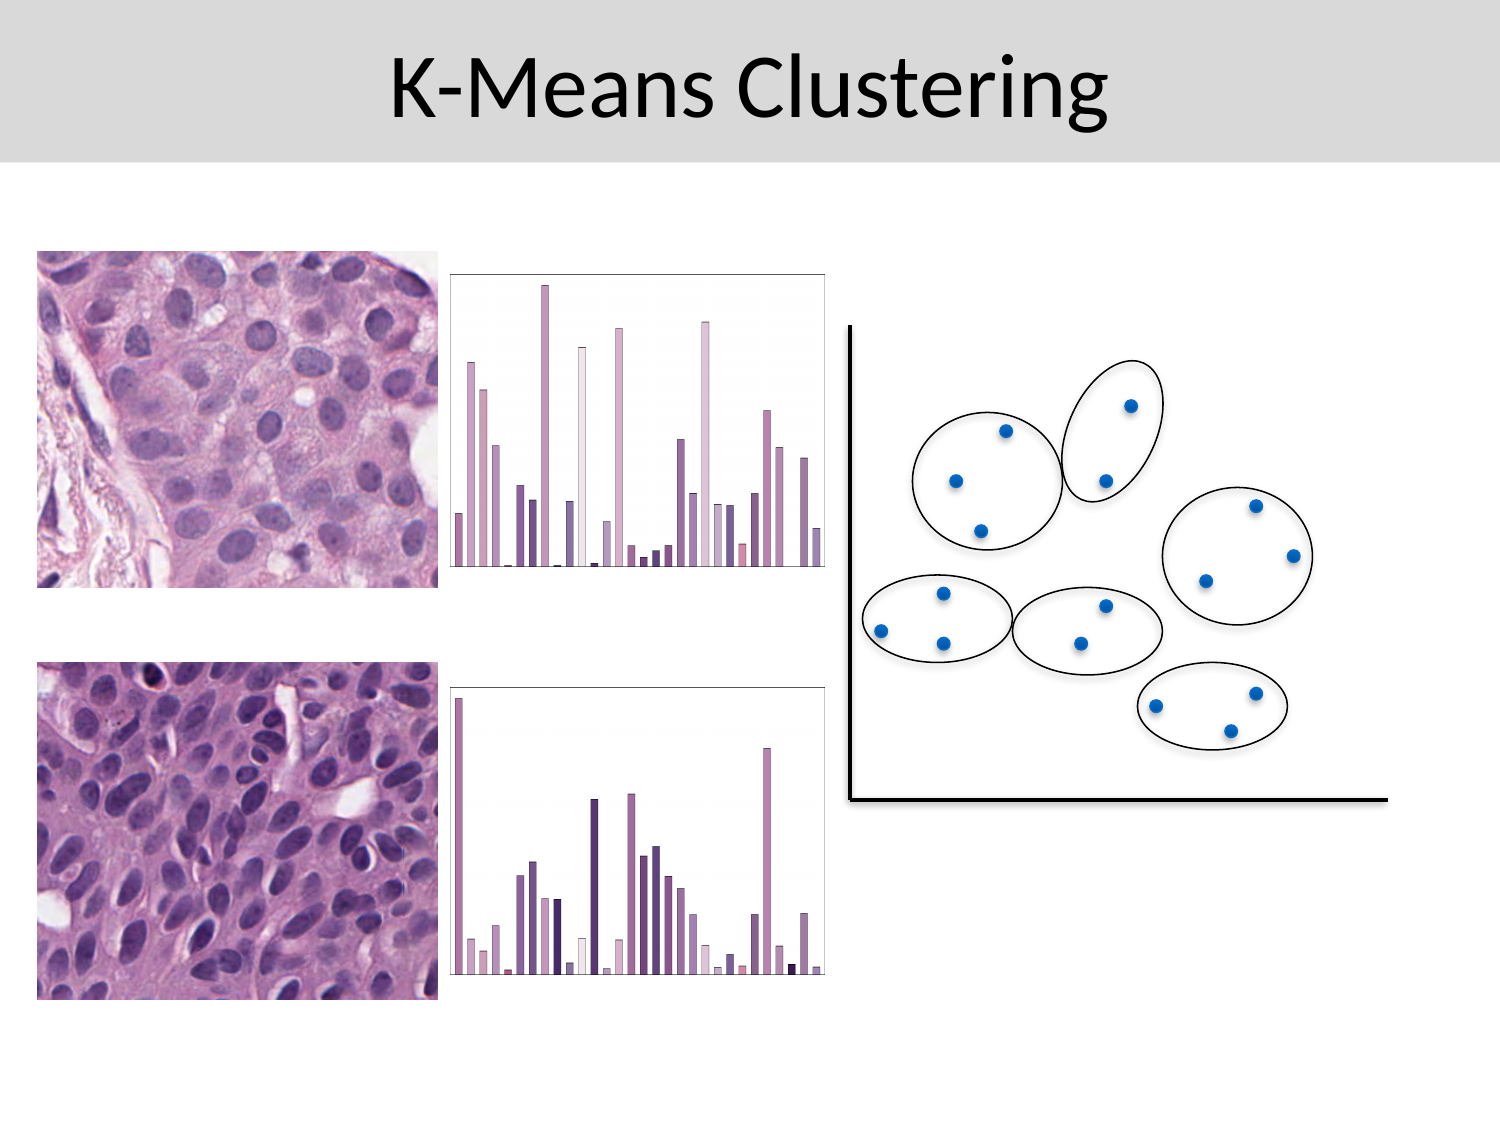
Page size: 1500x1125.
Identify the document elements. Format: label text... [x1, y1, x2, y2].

text_box [1286, 549, 1301, 564]
text_box [911, 411, 1063, 551]
title K-Means Clustering [0, 0, 1500, 163]
text_box [1012, 586, 1164, 676]
picture [37, 251, 438, 588]
picture [449, 687, 826, 976]
text_box [1061, 359, 1164, 503]
picture [449, 274, 826, 567]
text_box [1161, 486, 1314, 626]
text_box [1136, 661, 1289, 751]
text_box [874, 624, 889, 639]
picture [37, 662, 438, 1001]
text_box [861, 574, 1014, 664]
